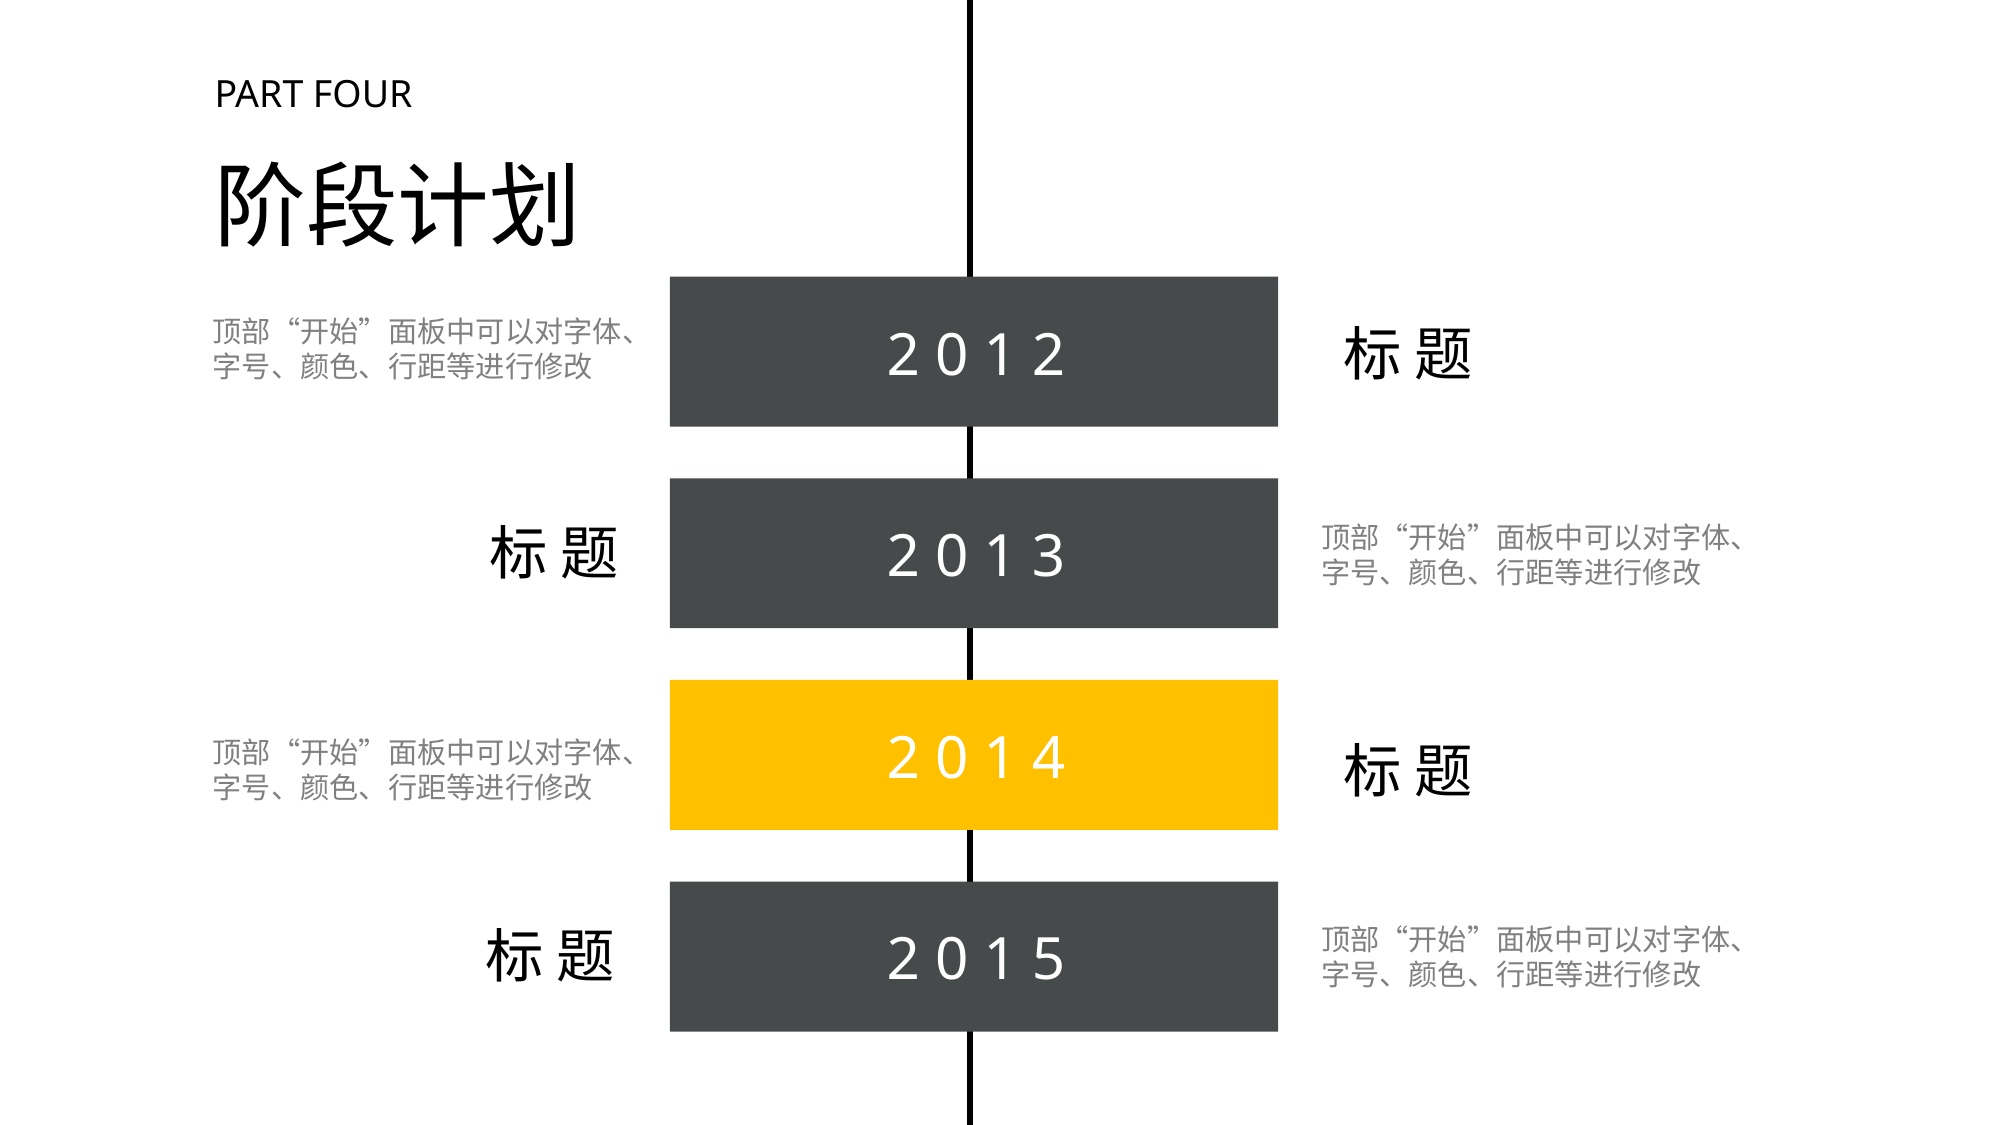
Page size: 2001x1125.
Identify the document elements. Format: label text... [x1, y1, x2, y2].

text_box 顶部“开始”面板中可以对字体、字号、颜色、行距等进行修改 [197, 305, 670, 391]
text_box 标 题 [474, 508, 634, 594]
text_box [971, 881, 1279, 1033]
text_box 标 题 [470, 911, 630, 997]
text_box 2 0 1 5 [971, 913, 1081, 999]
text_box 顶部“开始”面板中可以对字体、字号、颜色、行距等进行修改 [1306, 913, 1779, 999]
text_box 标 题 [1328, 727, 1489, 812]
text_box [971, 477, 1279, 629]
text_box [669, 679, 969, 831]
text_box [669, 477, 969, 629]
text_box 2 0 1 3 [971, 511, 1081, 596]
text_box 2 0 1 4 [971, 712, 1081, 798]
text_box [669, 276, 969, 428]
text_box PART FOUR 阶段计划 [199, 49, 597, 266]
text_box 2 0 1 2 [871, 309, 969, 395]
text_box 顶部“开始”面板中可以对字体、字号、颜色、行距等进行修改 [197, 727, 670, 812]
text_box [971, 679, 1279, 831]
text_box 2 0 1 5 [871, 913, 969, 999]
text_box 标 题 [1328, 309, 1489, 395]
text_box 2 0 1 4 [871, 712, 969, 798]
text_box 2 0 1 2 [971, 309, 1081, 395]
text_box [971, 276, 1279, 428]
text_box 2 0 1 3 [871, 511, 969, 596]
text_box [669, 881, 969, 1033]
text_box 顶部“开始”面板中可以对字体、字号、颜色、行距等进行修改 [1306, 511, 1779, 597]
